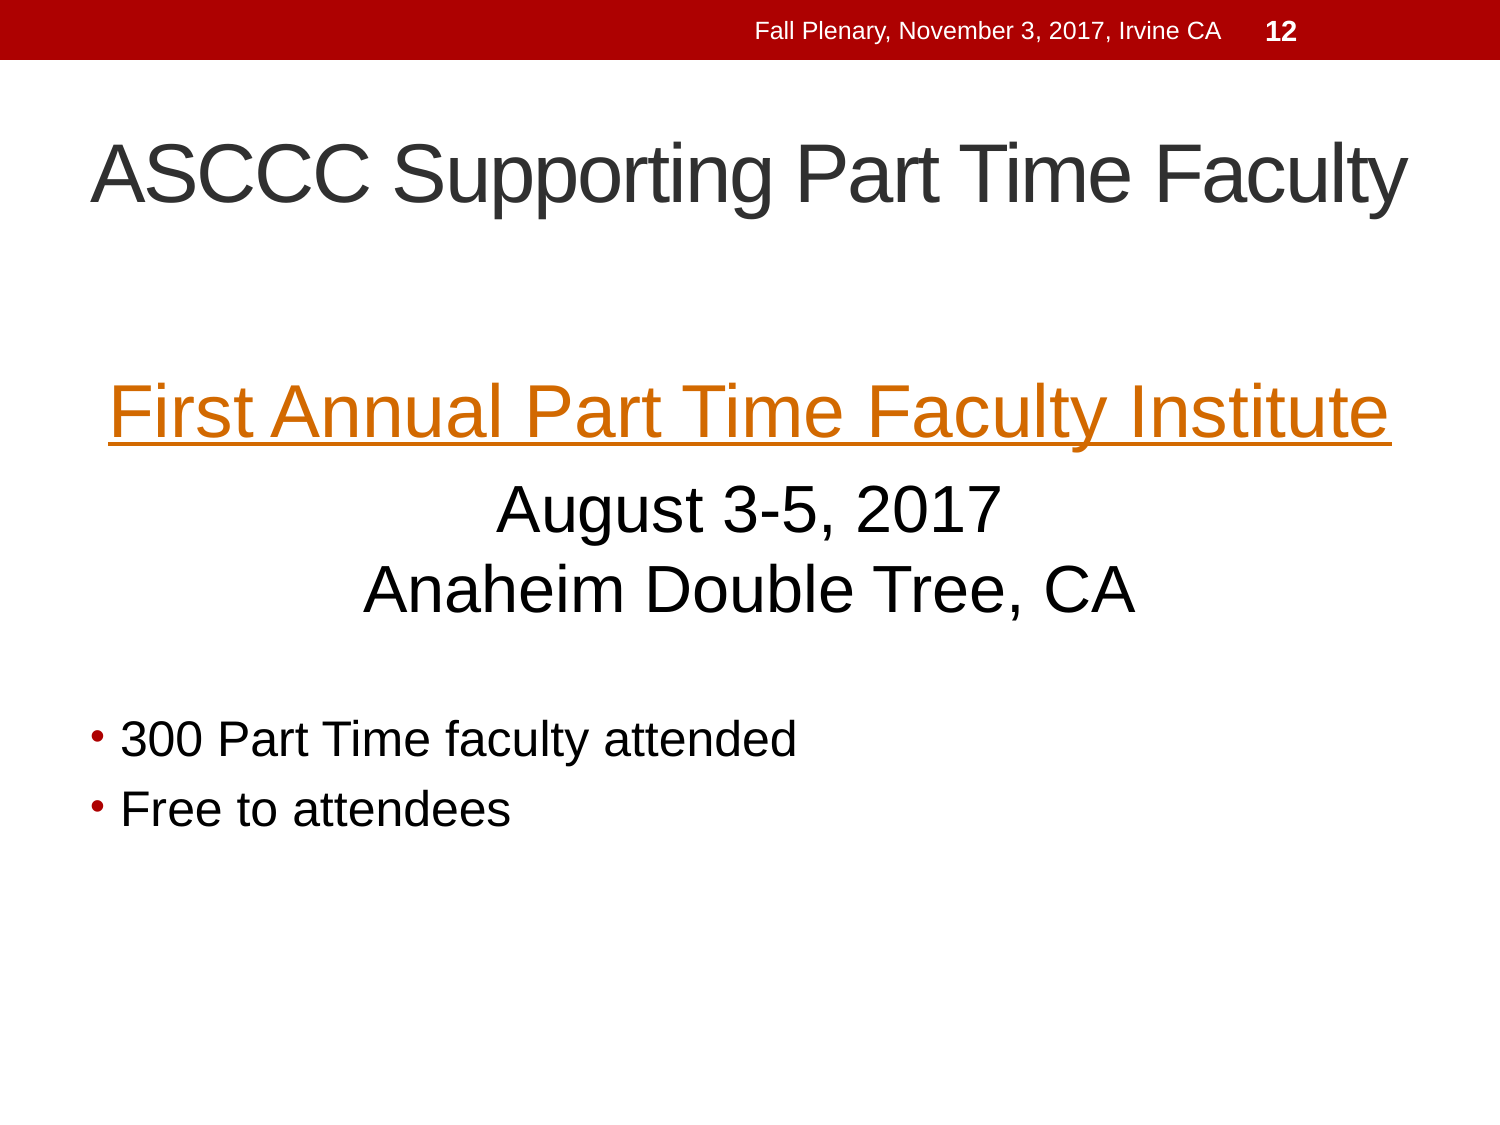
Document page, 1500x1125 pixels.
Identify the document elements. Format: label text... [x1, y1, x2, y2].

title ASCCC Supporting Part Time Faculty [75, 87, 1425, 250]
list First Annual Part Time Faculty Institute August 3-5, 2017 Anaheim Double Tree, CA 300 Part Time faculty attended Free to attendees [75, 355, 1425, 1063]
footer Fall Plenary, November 3, 2017, Irvine CA [562, 3, 1238, 57]
slide_number 12 [1250, 3, 1425, 57]
